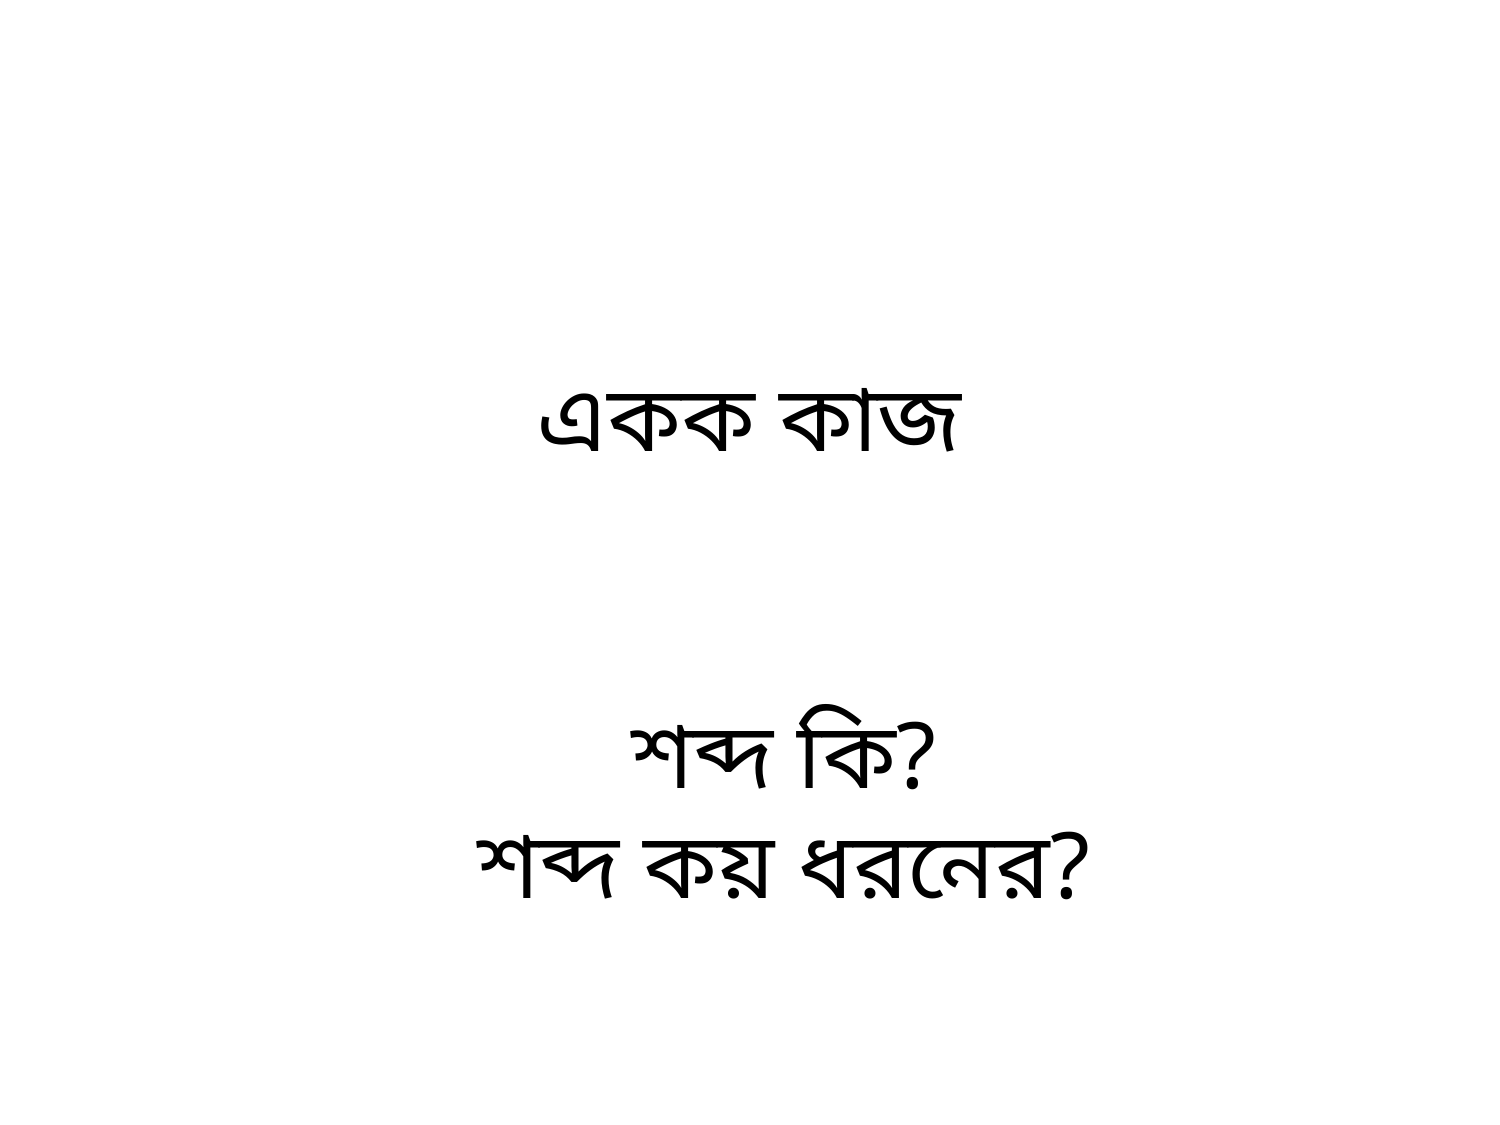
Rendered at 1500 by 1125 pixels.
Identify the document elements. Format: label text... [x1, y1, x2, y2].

text_box শব্দ কি? শব্দ কয় ধরনের? [146, 685, 1422, 927]
title একক কাজ [112, 349, 1388, 591]
